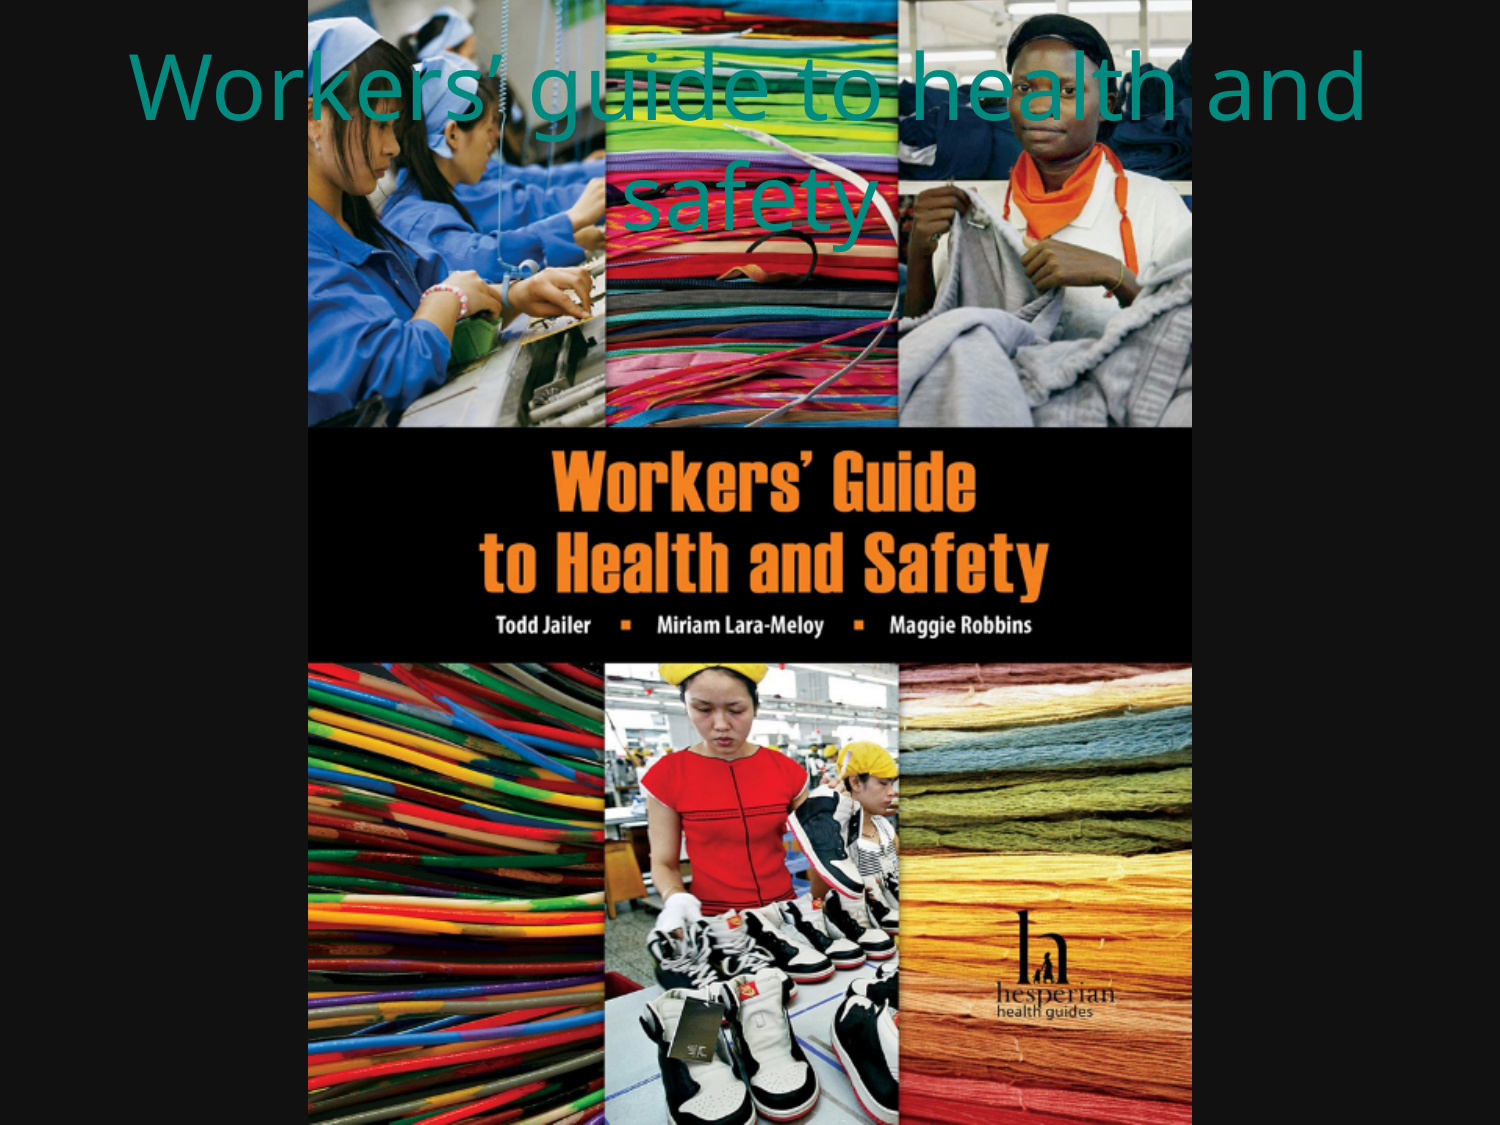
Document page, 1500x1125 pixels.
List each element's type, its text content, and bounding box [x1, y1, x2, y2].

title Workers’ guide to health and safety [1197, 44, 1426, 233]
picture [308, 0, 1192, 1125]
title Workers’ guide to health and safety [74, 44, 303, 233]
